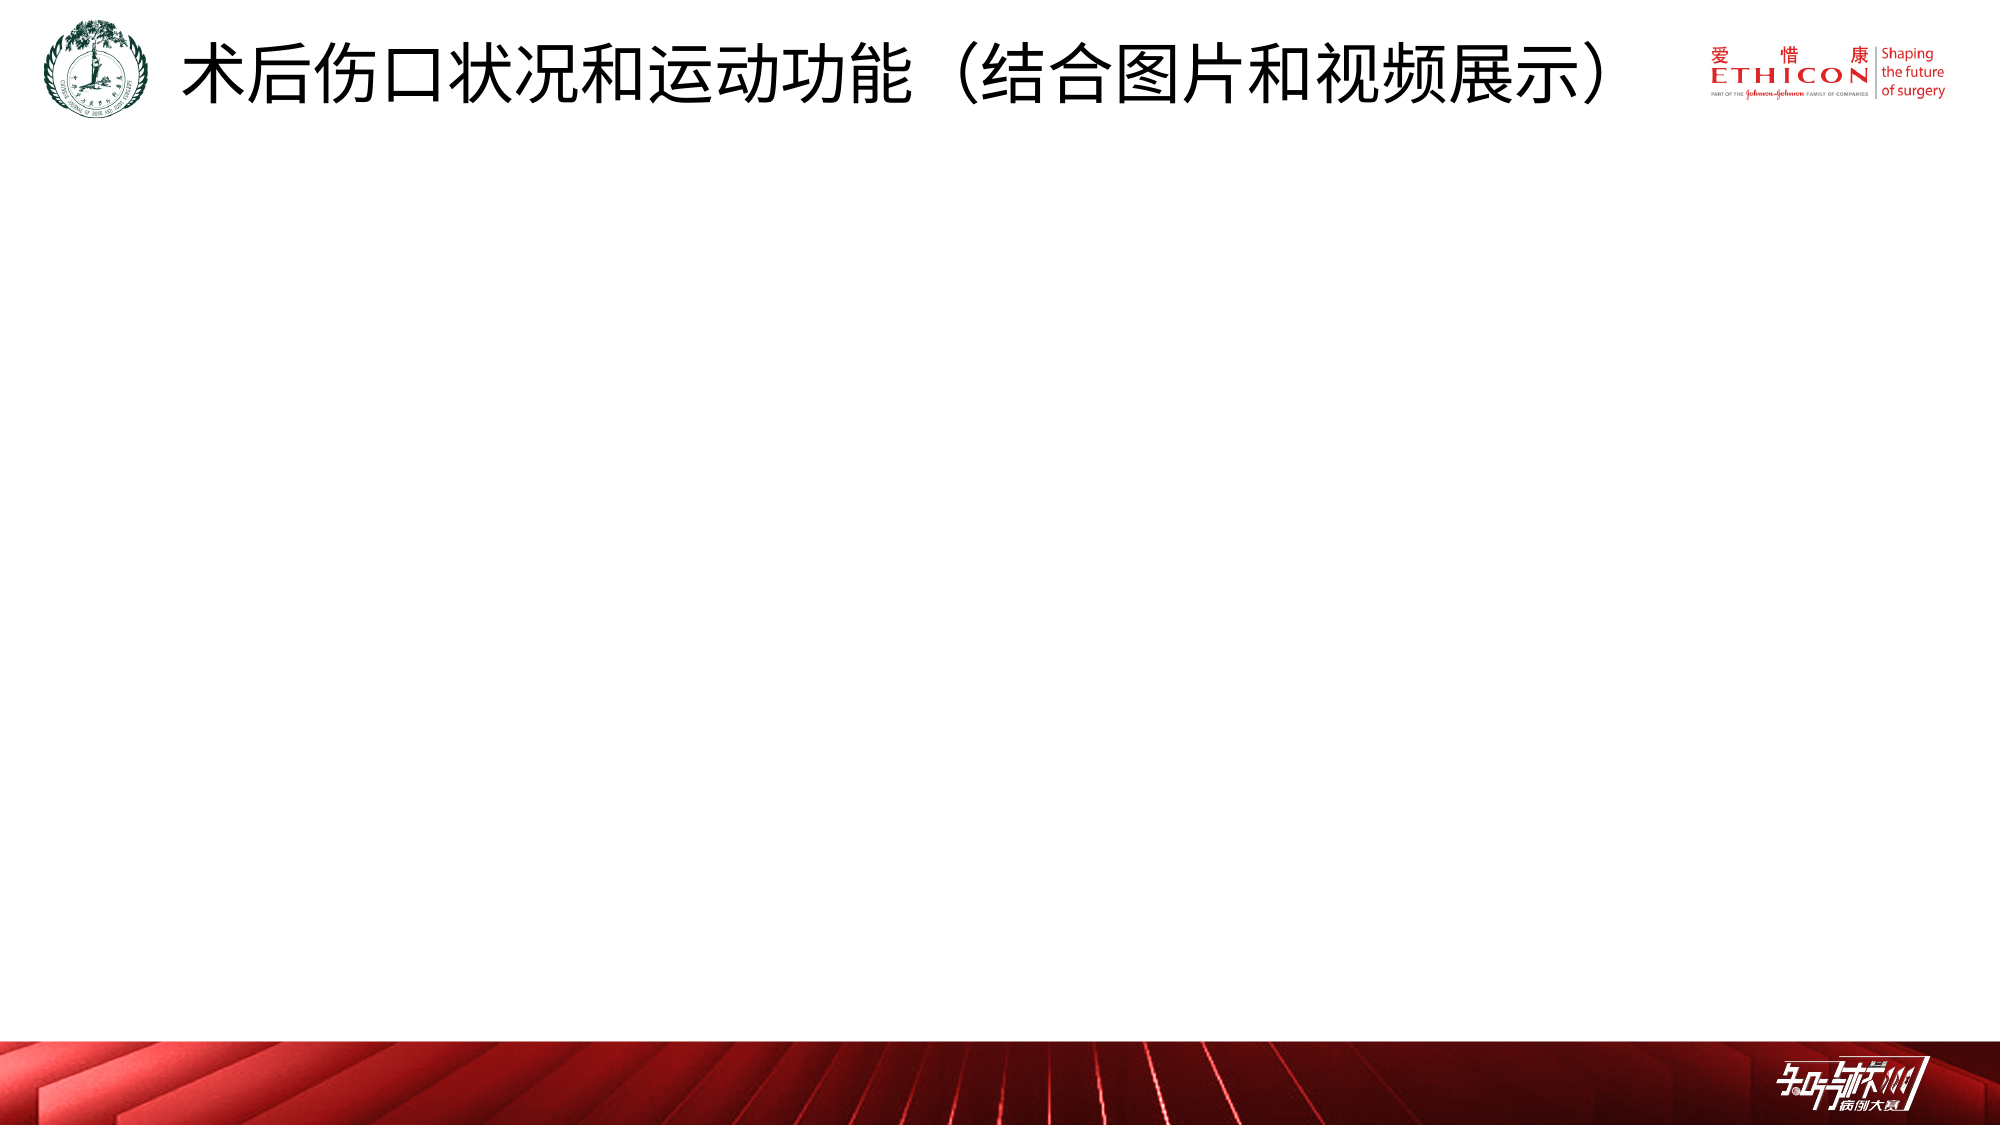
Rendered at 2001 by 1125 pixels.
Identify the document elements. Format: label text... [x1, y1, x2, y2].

text_box 术后伤口状况和运动功能（结合图片和视频展示） [165, 33, 1891, 172]
picture [0, 0, 2000, 1125]
